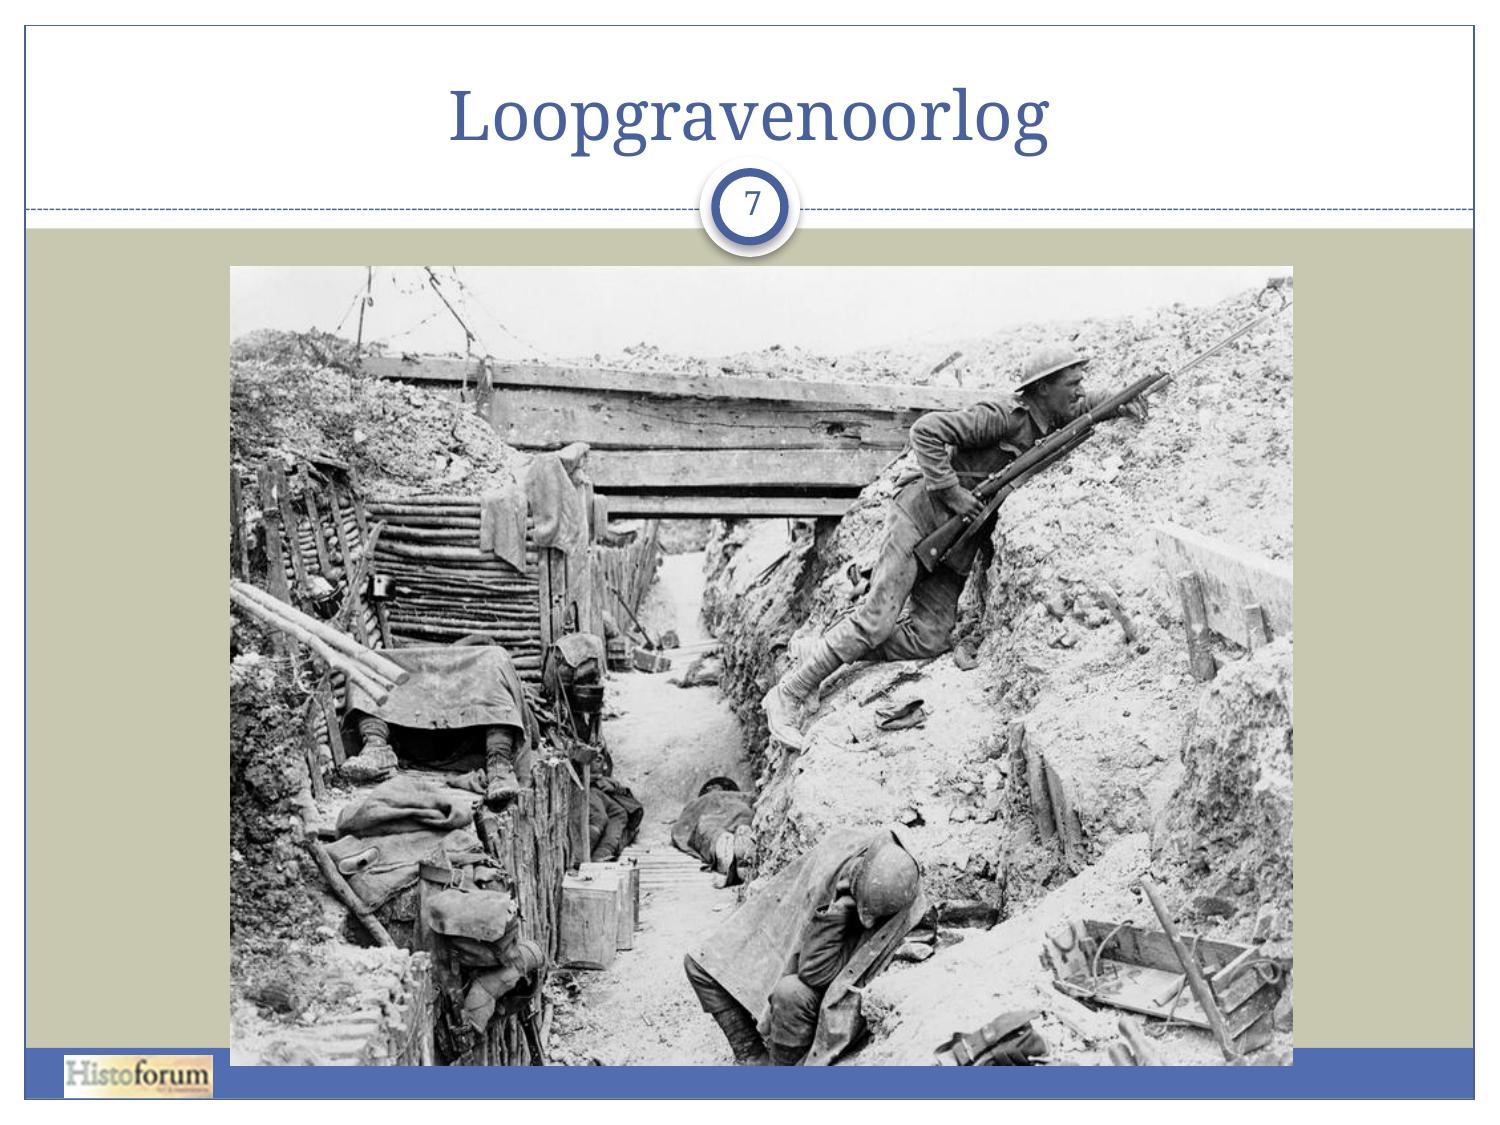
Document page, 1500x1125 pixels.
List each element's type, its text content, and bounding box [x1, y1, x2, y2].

title Loopgravenoorlog [49, 37, 1450, 162]
slide_number 7 [715, 168, 791, 241]
picture [229, 266, 1293, 1067]
picture [64, 1055, 214, 1098]
